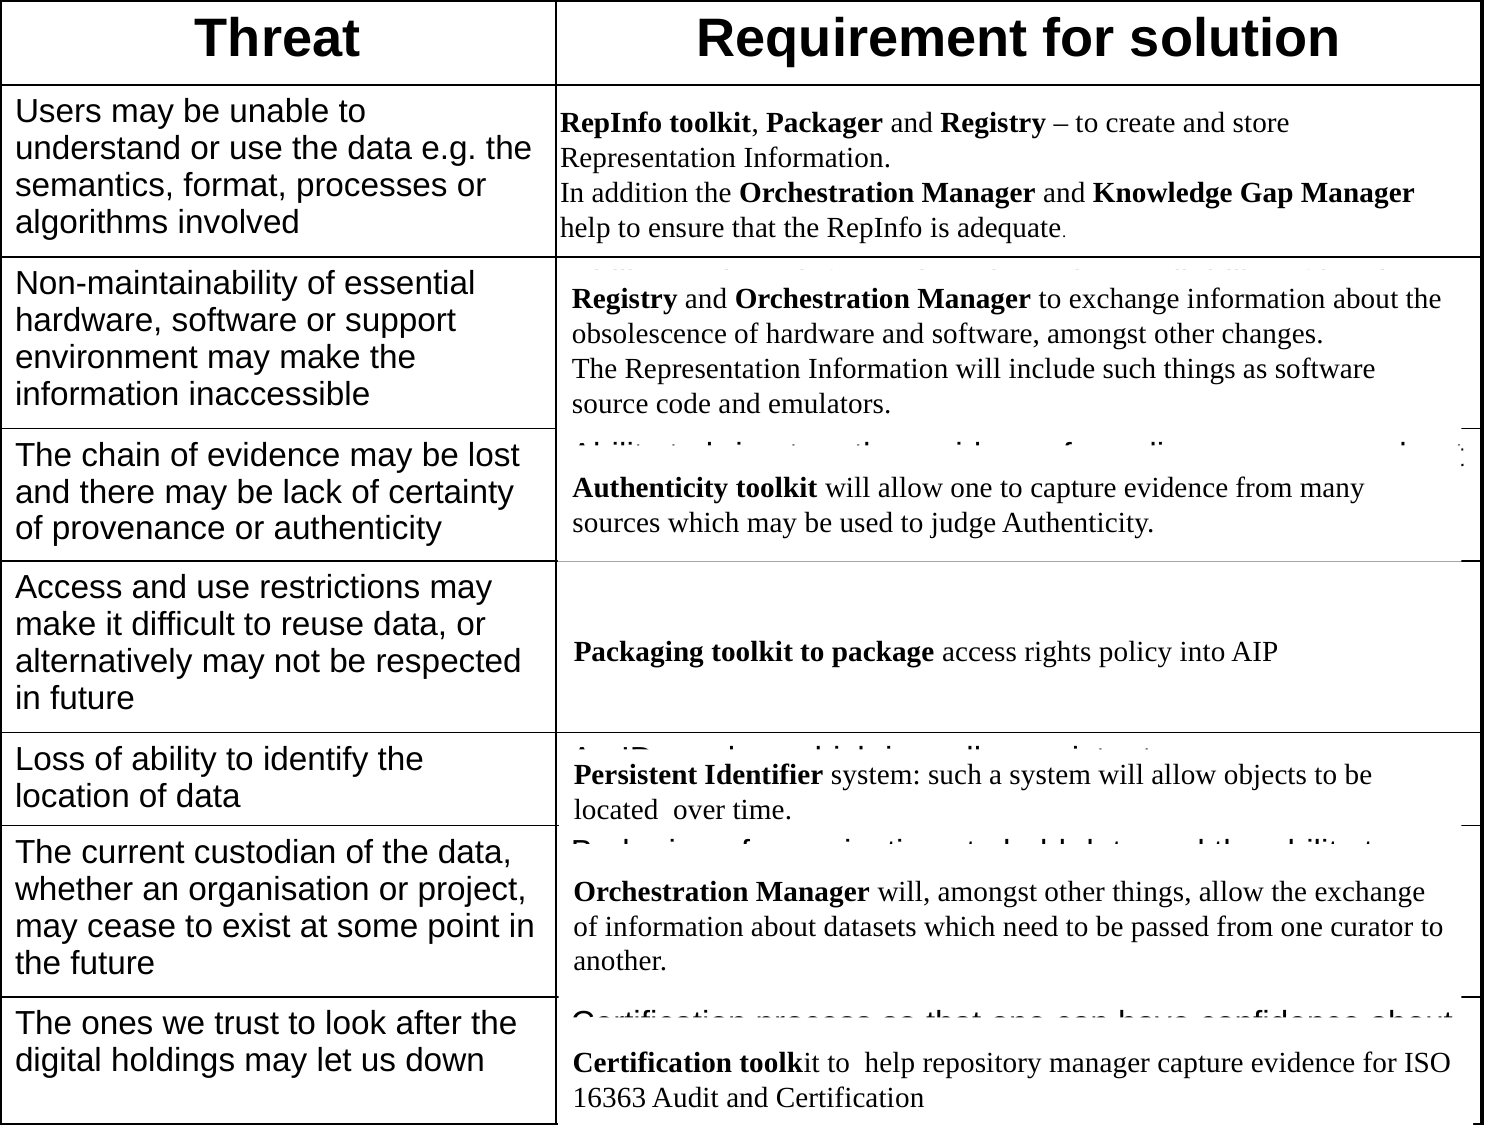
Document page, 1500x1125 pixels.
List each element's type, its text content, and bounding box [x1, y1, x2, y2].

table_header Threat [2, 2, 555, 84]
table_cell The ones we trust to look after the digital holdings may let us down [2, 998, 555, 1123]
table_cell An ID resolver which is really persistent [557, 733, 1480, 825]
text_box Persistent Identifier system: such a system will allow objects to be located over time. [557, 748, 1463, 833]
table_cell Non-maintainability of essential hardware, software or support environment may make the information inaccessible [2, 258, 555, 428]
table_cell Certification process so that one can have confidence about whom to trust to preserve data holdings over the long term [557, 998, 1480, 1123]
table_cell Users may be unable to understand or use the data e.g. the semantics, format, processes or algorithms involved [2, 86, 555, 256]
text_box Registry and Orchestration Manager to exchange information about the obsolescence of hardware and software, amongst other changes. The Representation Information will include such things as software source code and emulators. [555, 268, 1463, 431]
table_cell Loss of ability to identify the location of data [2, 733, 555, 825]
text_box Authenticity toolkit will allow one to capture evidence from many sources which may be used to judge Authenticity. [556, 444, 1463, 564]
table_cell Brokering of organisations to hold data and the ability to package together the information needed to transfer information between organisations ready for long term preservation [557, 826, 1480, 996]
table_header Requirement for solution [557, 2, 1480, 84]
table_cell Ability to deal with Digital Rights correctly in a changing and evolving environment [557, 562, 1480, 732]
table_cell The chain of evidence may be lost and there may be lack of certainty of provenance or authenticity [2, 429, 555, 560]
text_box Packaging toolkit to package access rights policy into AIP [557, 570, 1463, 729]
table_cell Ability to bring together evidence from diverse sources about the Authenticity of a digital object [557, 429, 1480, 560]
table_cell Ability to create and maintain adequate Representation Information [557, 86, 1480, 256]
text_box RepInfo toolkit, Packager and Registry – to create and store Representation Information. In addition the Orchestration Manager and Knowledge Gap Manager help to ensure that the RepInfo is adequate. [558, 89, 1463, 257]
text_box Certification toolkit to help repository manager capture evidence for ISO 16363 Audit and Certification [556, 1016, 1475, 1125]
table_cell The current custodian of the data, whether an organisation or project, may cease to exist at some point in the future [2, 826, 555, 996]
table_cell Access and use restrictions may make it difficult to reuse data, or alternatively may not be respected in future [2, 562, 555, 732]
text_box Orchestration Manager will, amongst other things, allow the exchange of information about datasets which need to be passed from one curator to another. [557, 842, 1463, 1006]
table_cell Ability to share information about the availability of hardware and software and their replacements/substitutes [557, 258, 1480, 428]
